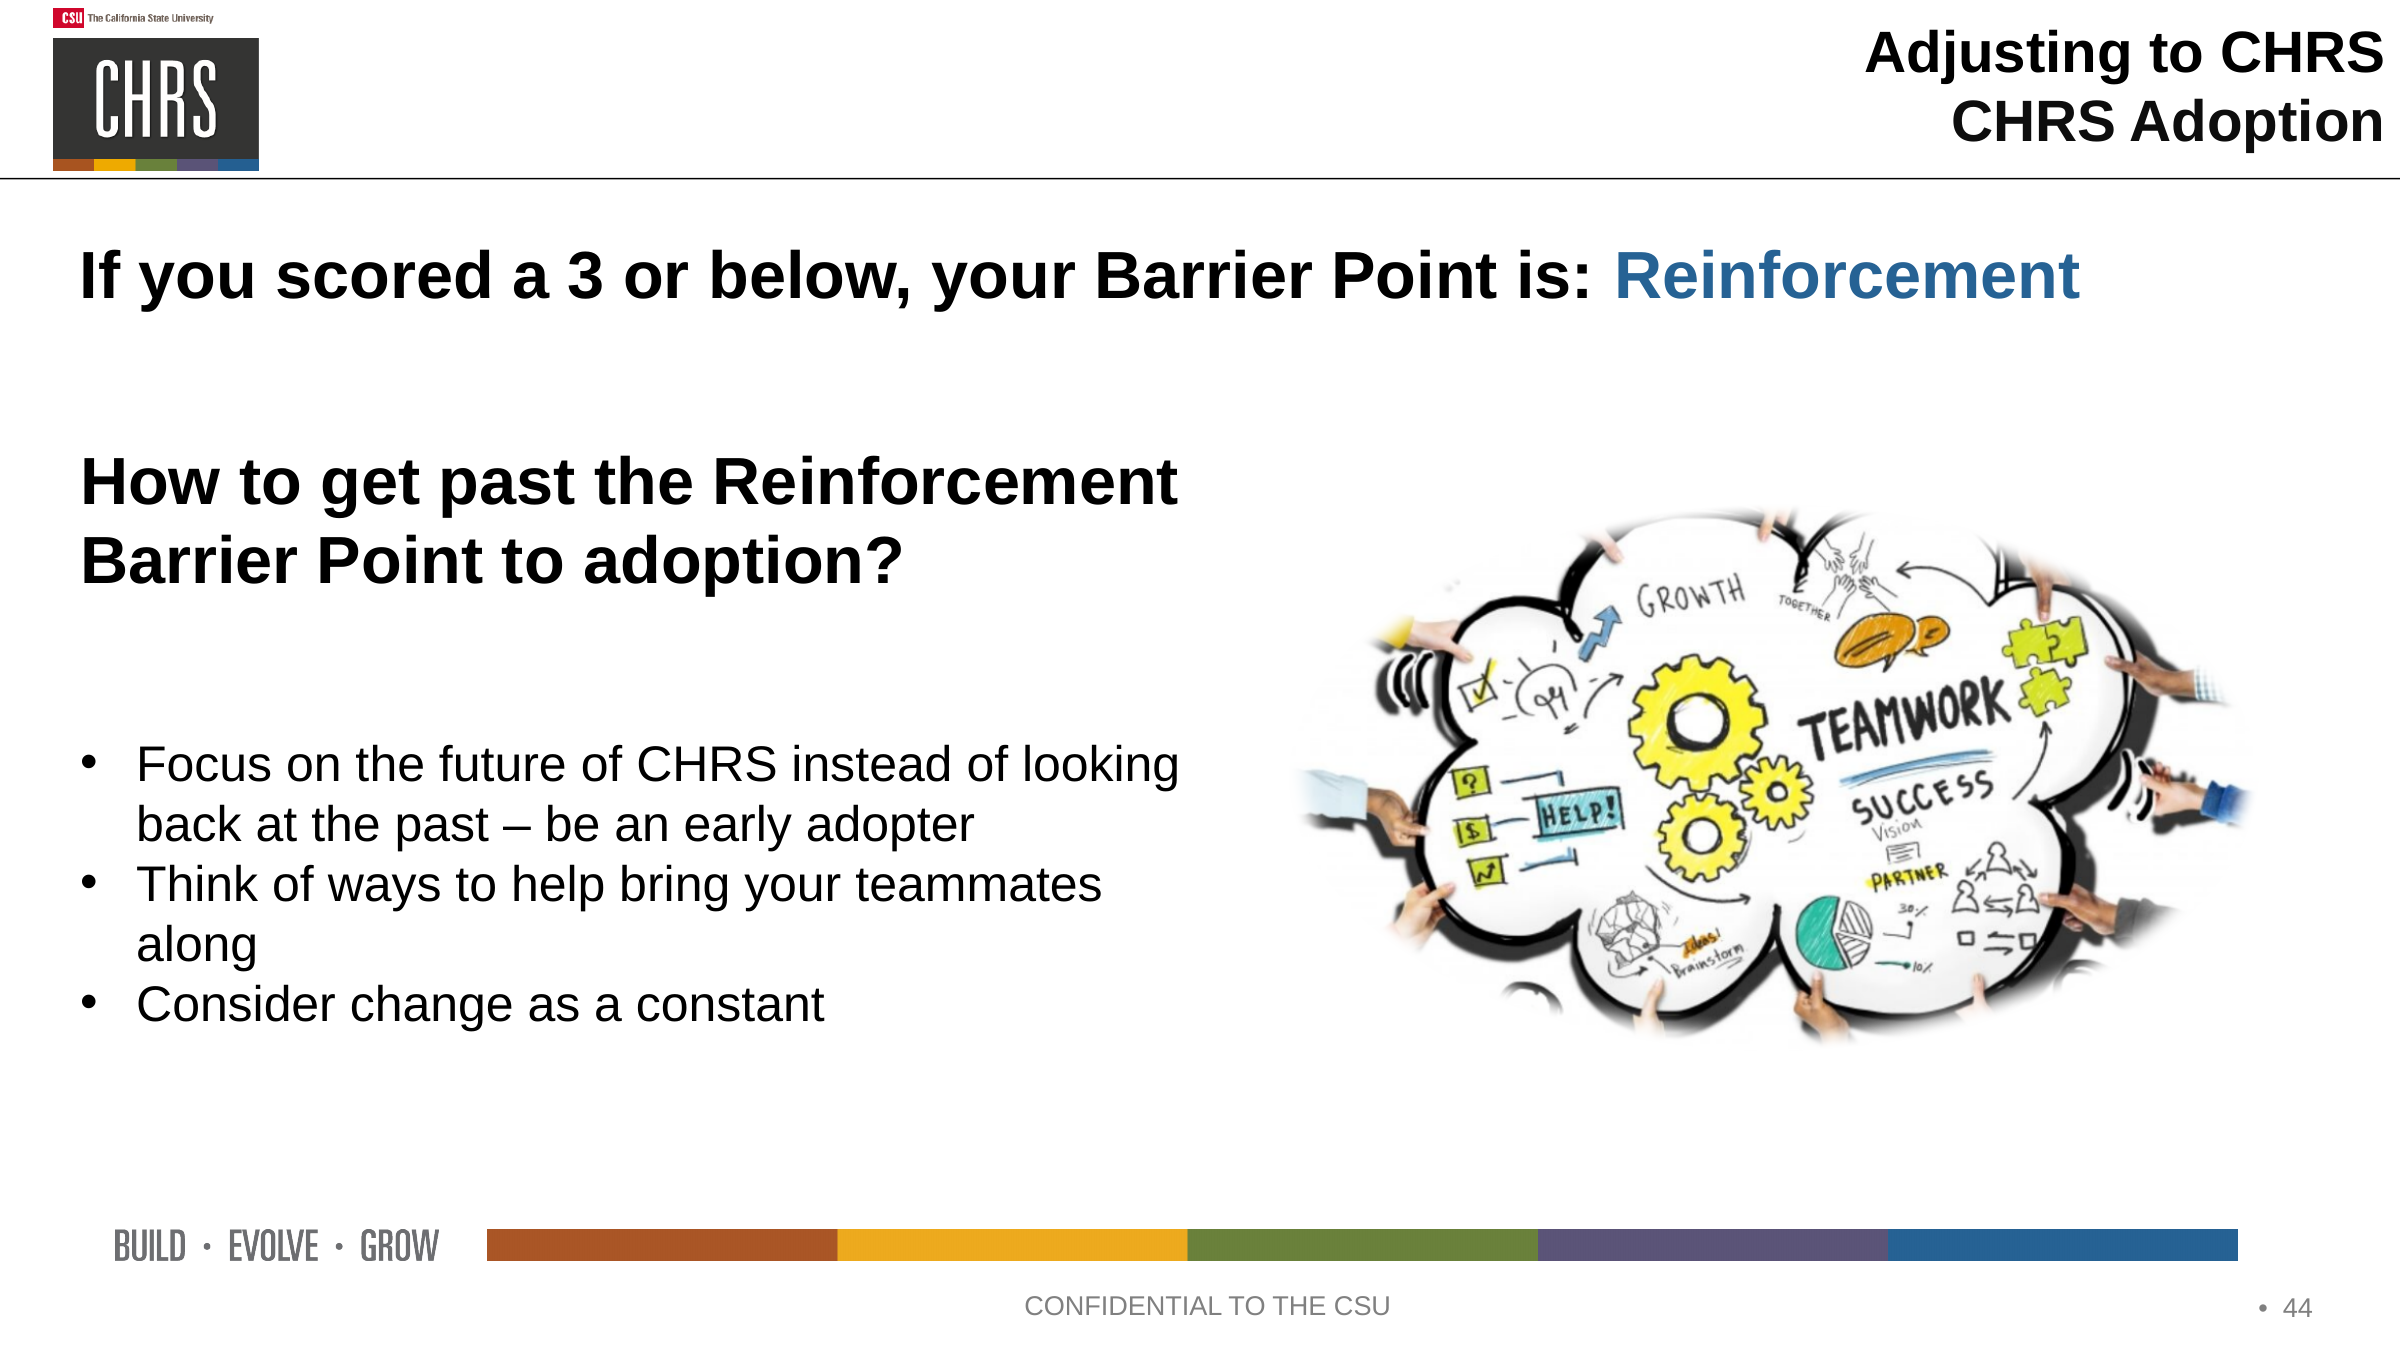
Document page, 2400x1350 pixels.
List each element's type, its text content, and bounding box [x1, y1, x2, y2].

picture [1287, 504, 2261, 1052]
picture [51, 5, 262, 173]
picture [115, 1229, 439, 1261]
text_box If you scored a 3 or below, your Barrier Point is: Reinforcement [64, 224, 2208, 320]
picture [487, 1229, 2238, 1261]
text_box How to get past the Reinforcement Barrier Point to adoption? Focus on the future of CHRS instead of looking back at the past – be an early adopter Think of ways to help bring your teammates along Consider change as a constant [64, 429, 1239, 1199]
